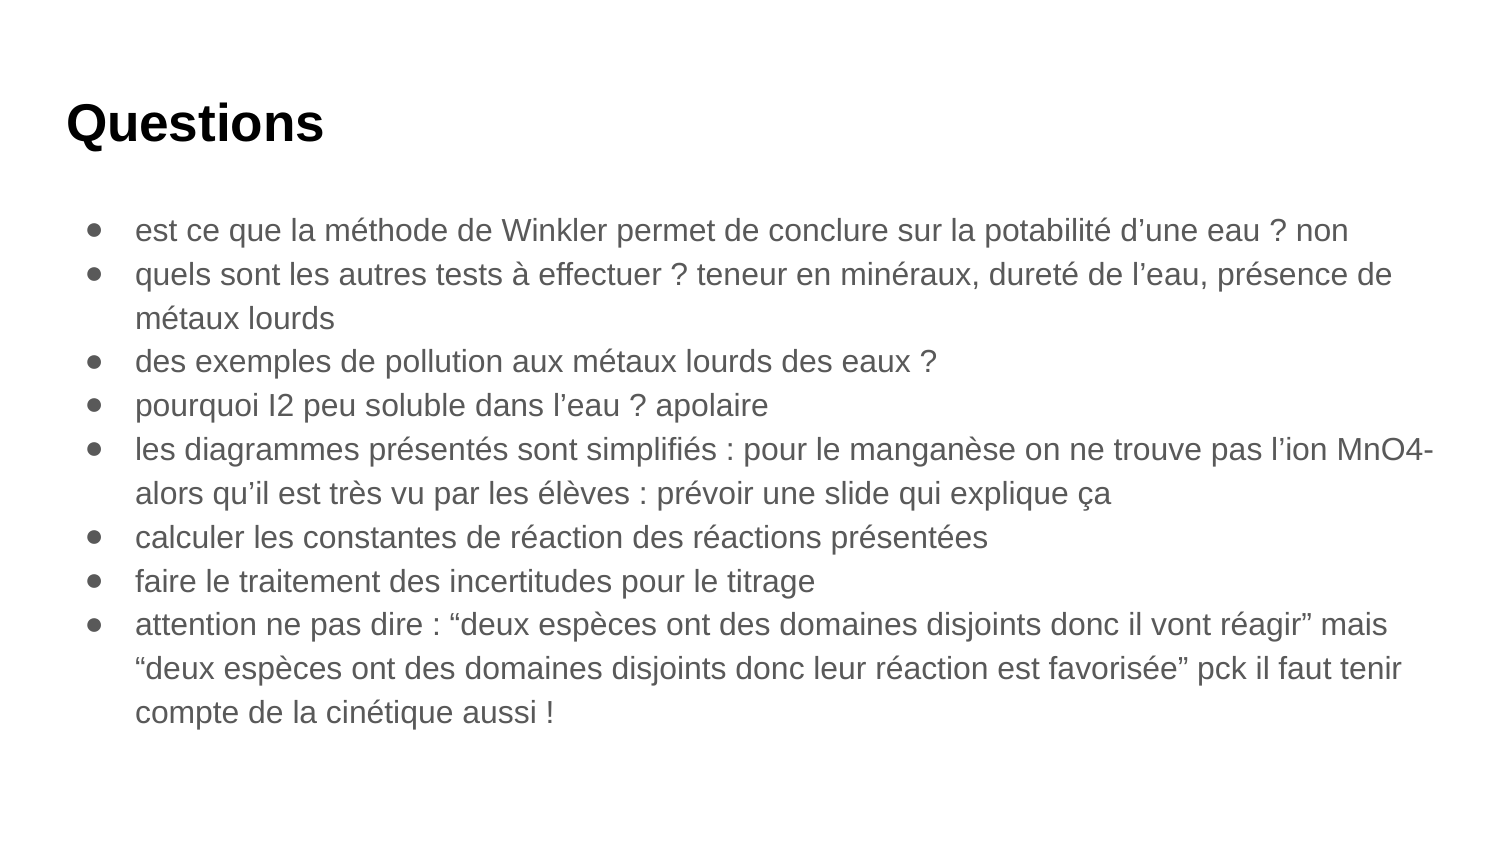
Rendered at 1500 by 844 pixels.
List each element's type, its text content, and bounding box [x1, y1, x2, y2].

list est ce que la méthode de Winkler permet de conclure sur la potabilité d’une eau ? non quels sont les autres tests à effectuer ? teneur en minéraux, dureté de l’eau, présence de métaux lourds des exemples de pollution aux métaux lourds des eaux ? pourquoi I2 peu soluble dans l’eau ? apolaire les diagrammes présentés sont simplifiés : pour le manganèse on ne trouve pas l’ion MnO4- alors qu’il est très vu par les élèves : prévoir une slide qui explique ça calculer les constantes de réaction des réactions présentées faire le traitement des incertitudes pour le titrage attention ne pas dire : “deux espèces ont des domaines disjoints donc il vont réagir” mais “deux espèces ont des domaines disjoints donc leur réaction est favorisée” pck il faut tenir compte de la cinétique aussi ! [51, 189, 1449, 750]
title Questions [51, 72, 1449, 167]
